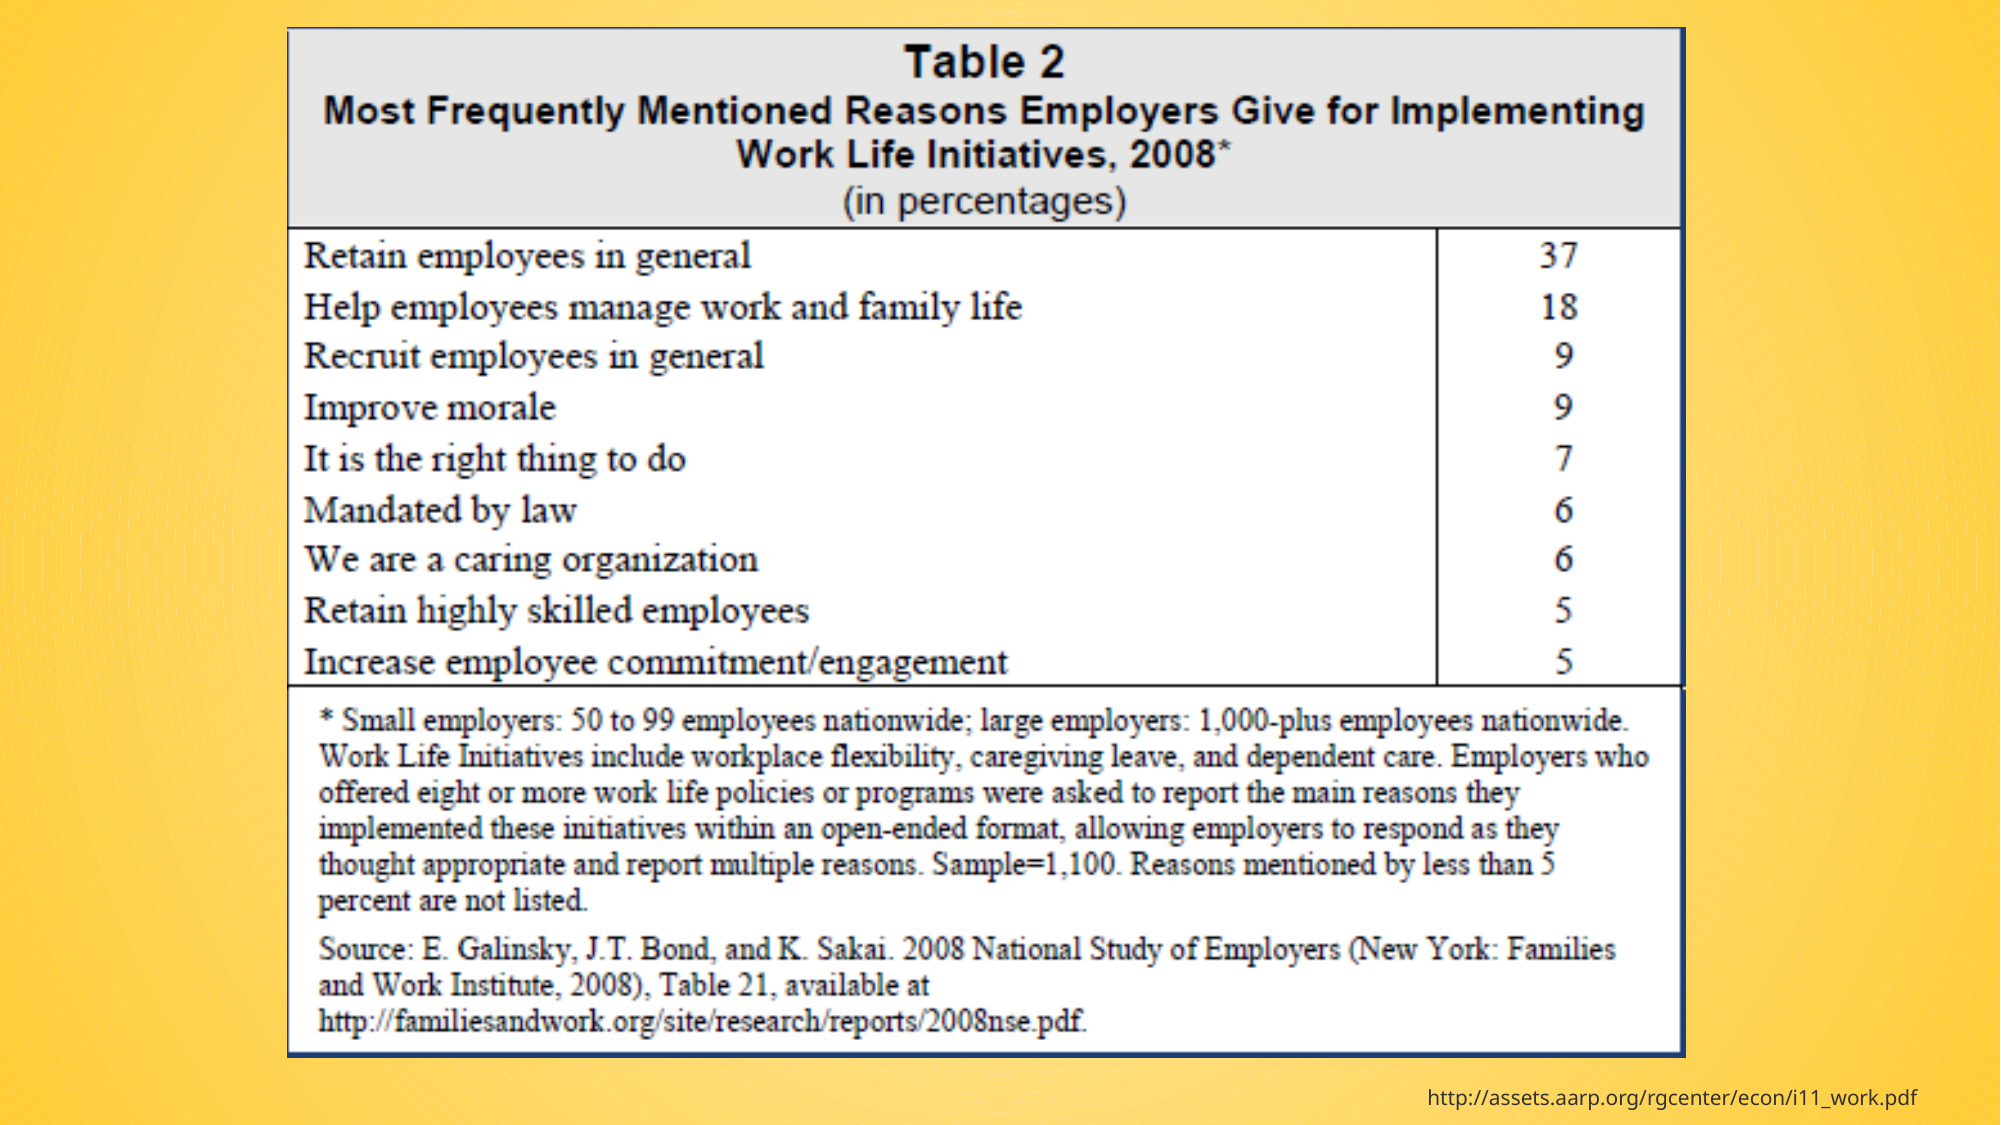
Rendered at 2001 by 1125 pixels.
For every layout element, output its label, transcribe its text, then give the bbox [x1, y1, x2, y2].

text_box http://assets.aarp.org/rgcenter/econ/i11_work.pdf [1412, 1077, 2000, 1118]
picture [286, 27, 1686, 1058]
